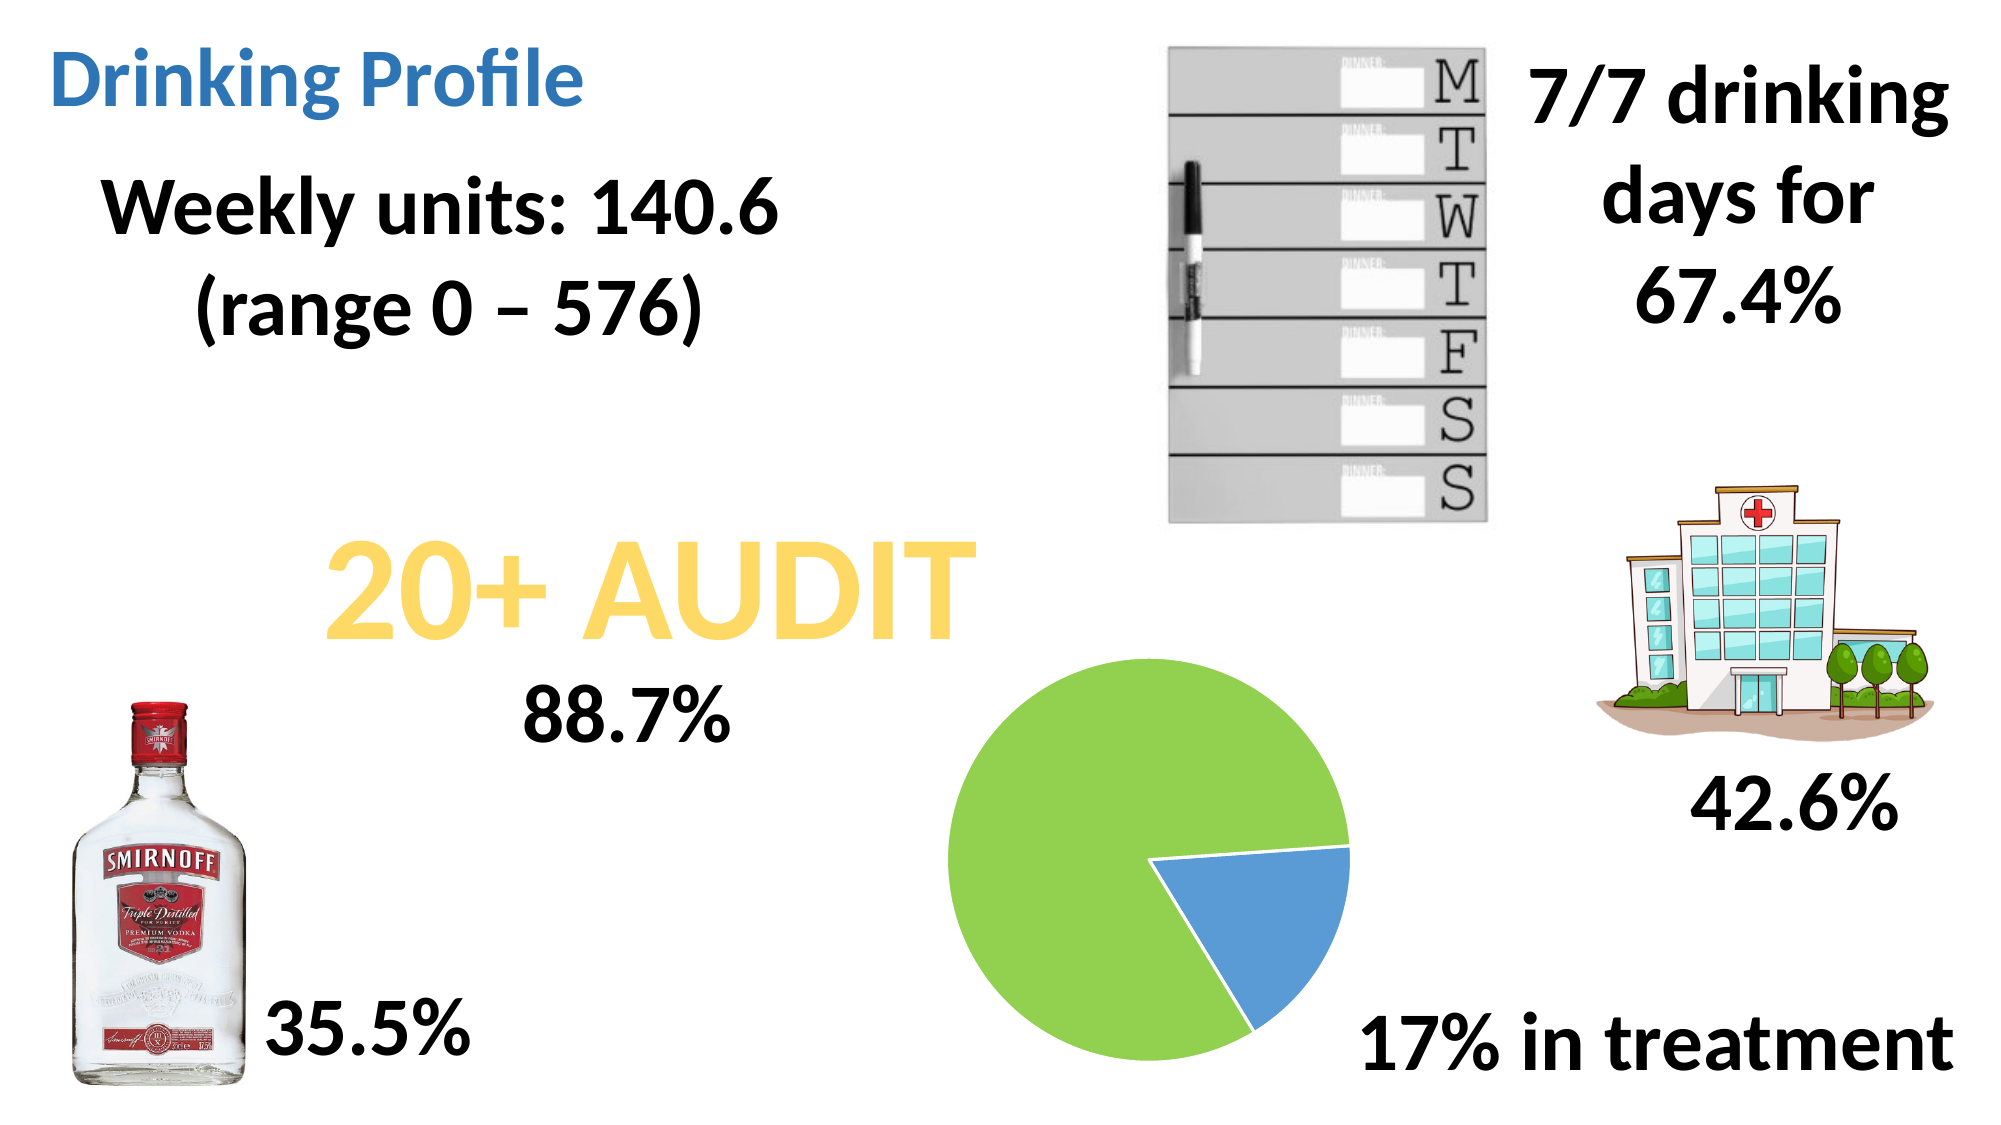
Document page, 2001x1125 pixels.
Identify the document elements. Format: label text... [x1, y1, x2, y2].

text_box 35.5% [286, 964, 505, 1080]
picture [1154, 31, 1510, 538]
text_box Weekly units: 140.6 (range 0 – 576) [32, 144, 868, 360]
chart [937, 622, 1360, 1097]
text_box 42.6% [1600, 740, 1991, 855]
text_box 88.7% [491, 651, 764, 767]
picture [1586, 461, 1944, 760]
text_box 7/7 drinking days for 67.4% [1510, 32, 1969, 348]
text_box 17% in treatment [1360, 979, 2000, 1095]
text_box Drinking Profile [34, 15, 901, 131]
text_box 20+ AUDIT [232, 481, 1068, 677]
picture [44, 691, 286, 1096]
